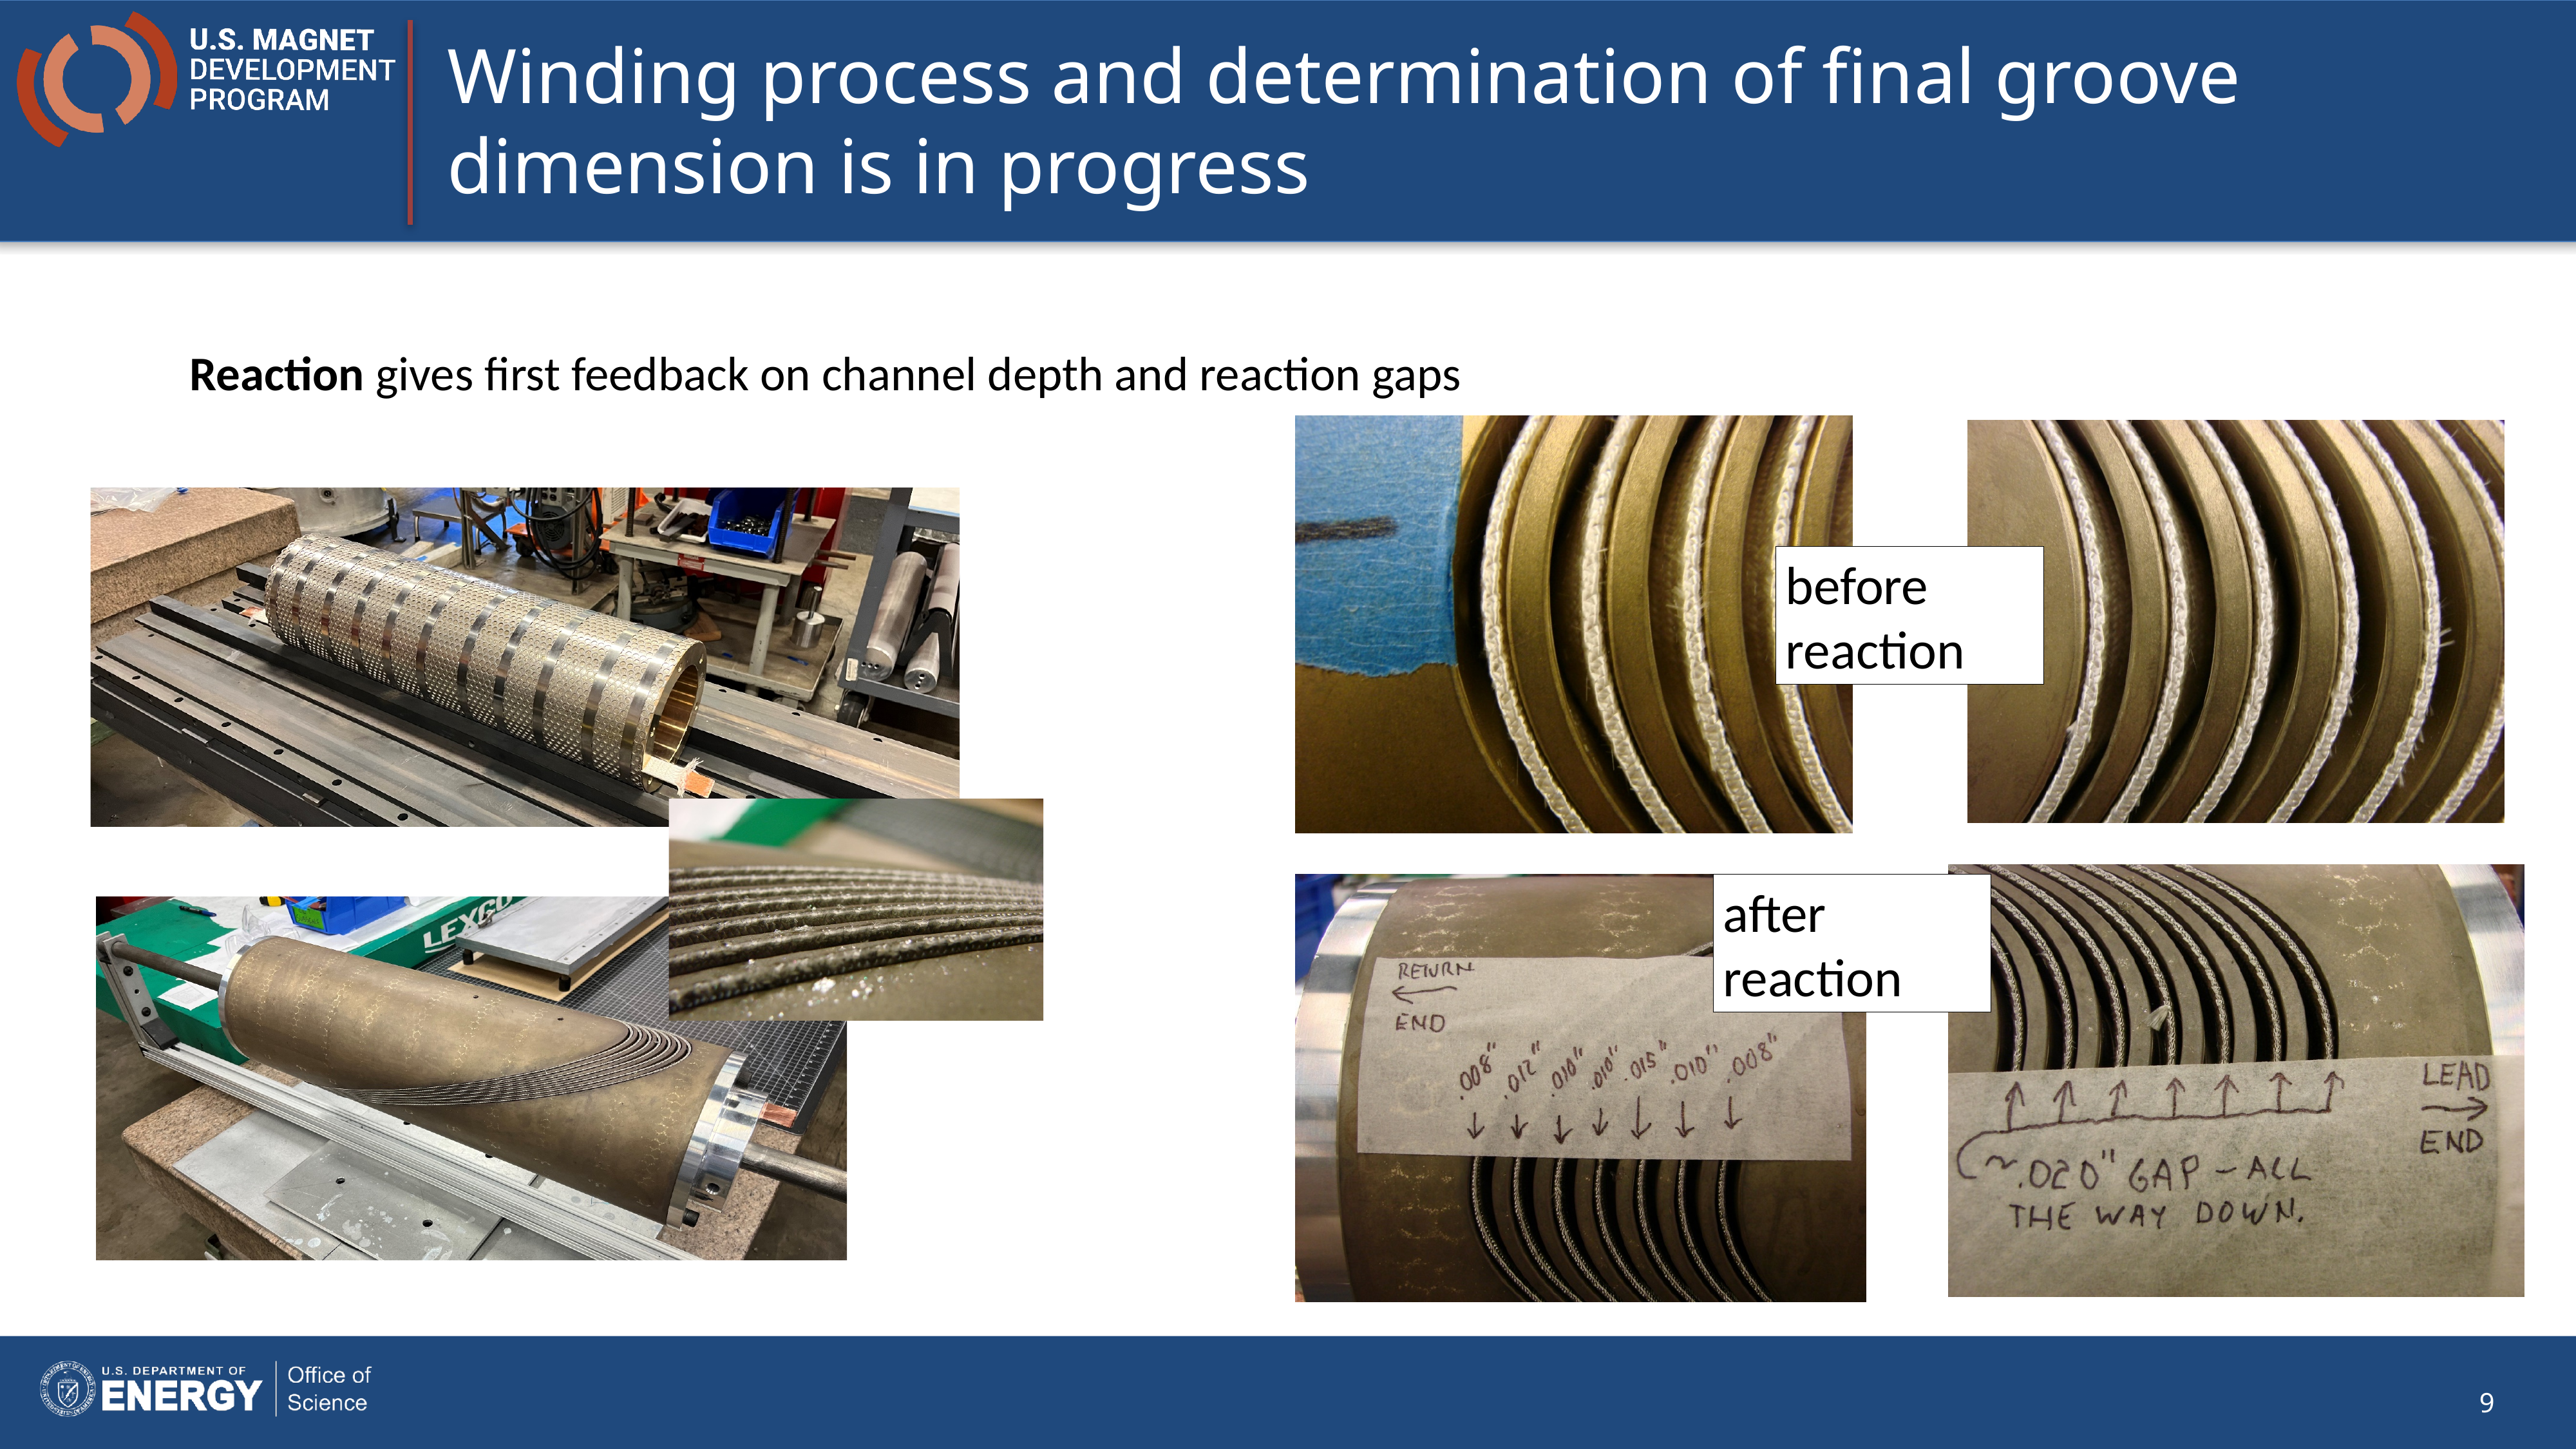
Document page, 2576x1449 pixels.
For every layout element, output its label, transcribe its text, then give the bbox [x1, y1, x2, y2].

text_box Reaction gives first feedback on channel depth and reaction gaps [180, 337, 1472, 405]
picture [1948, 864, 2524, 1297]
title Winding process and determination of final groove dimension is in progress [437, 1, 2546, 236]
text_box before reaction [1859, 546, 1961, 685]
picture [1295, 415, 1853, 833]
picture [90, 488, 1044, 1260]
picture [1295, 873, 1866, 1302]
text_box after reaction [1867, 874, 1942, 1012]
picture [1967, 419, 2505, 823]
slide_number 9 [2453, 1379, 2505, 1429]
picture [40, 1361, 372, 1417]
picture [17, 11, 395, 147]
